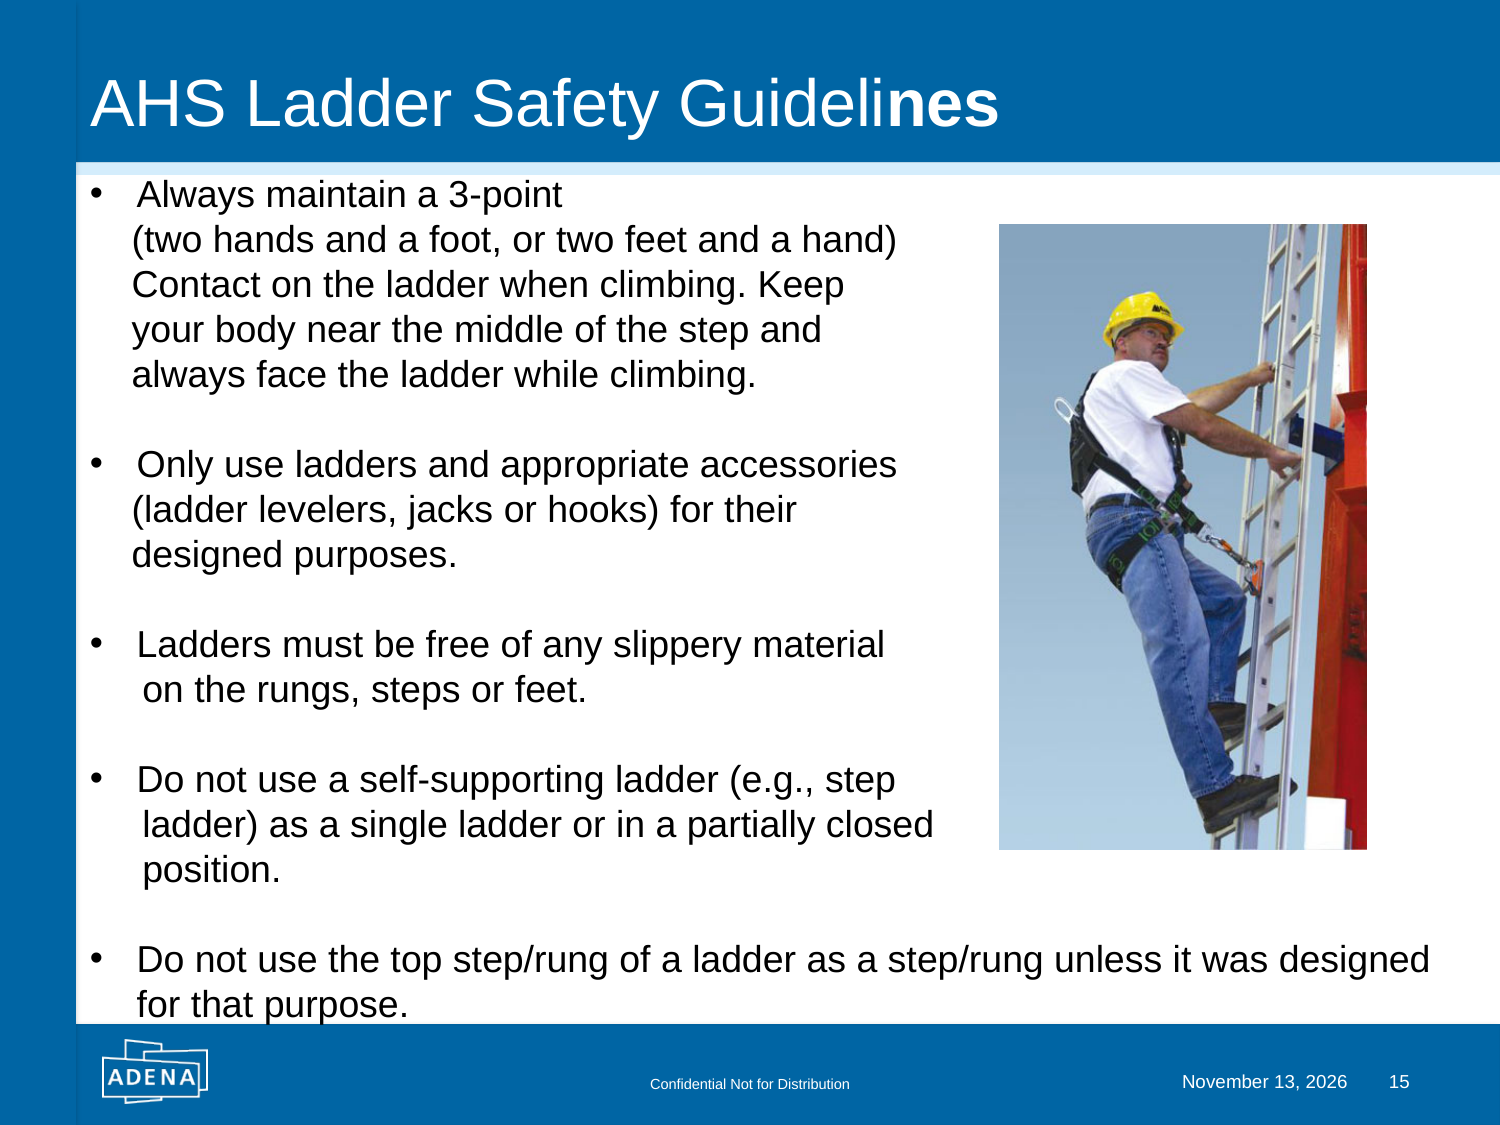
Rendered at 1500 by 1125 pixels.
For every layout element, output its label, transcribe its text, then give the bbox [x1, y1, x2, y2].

picture [999, 224, 1367, 851]
title AHS Ladder Safety Guidelines [75, 37, 1438, 163]
text_box Always maintain a 3-point (two hands and a foot, or two feet and a hand) Contact on the ladder when climbing. Keep your body near the middle of the step and always face the ladder while climbing. Only use ladders and appropriate accessories (ladder levelers, jacks or hooks) for their designed purposes. Ladders must be free of any slippery material on the rungs, steps or feet. Do not use a self-supporting ladder (e.g., step ladder) as a single ladder or in a partially closed position. Do not use the top step/rung of a ladder as a step/rung unless it was designed for that purpose. [74, 162, 1497, 1025]
picture [102, 1039, 208, 1104]
